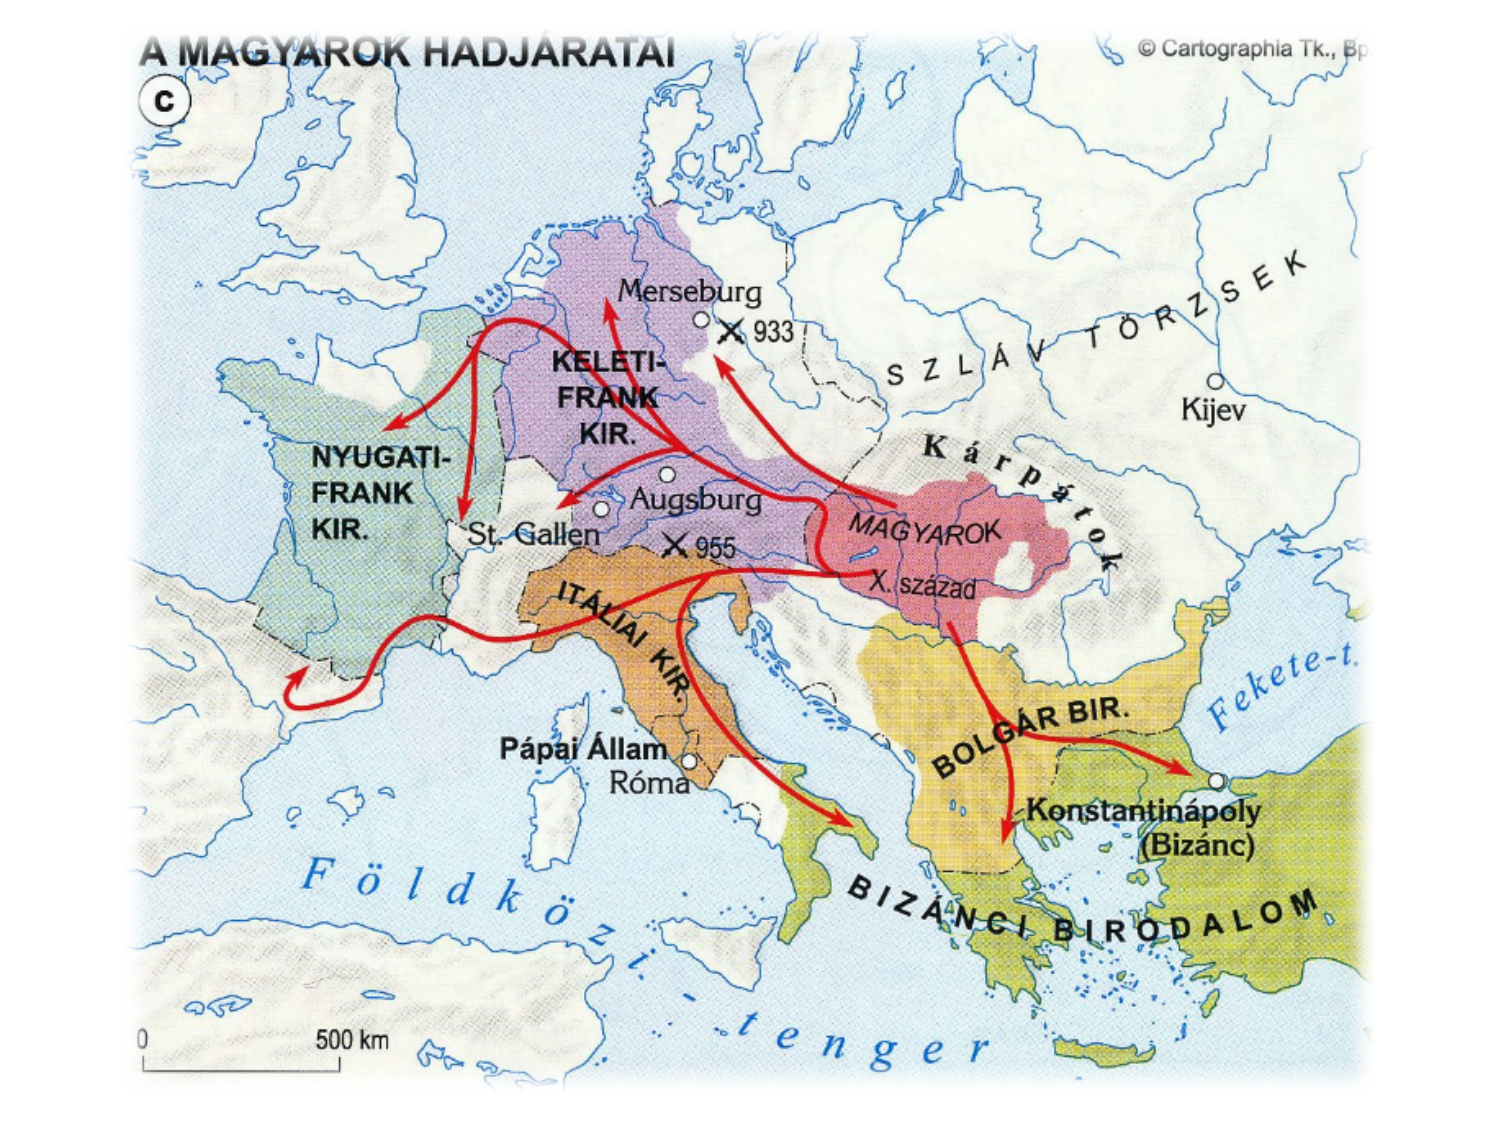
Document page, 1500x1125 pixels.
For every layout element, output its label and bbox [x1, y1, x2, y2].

picture [123, 27, 1376, 1095]
